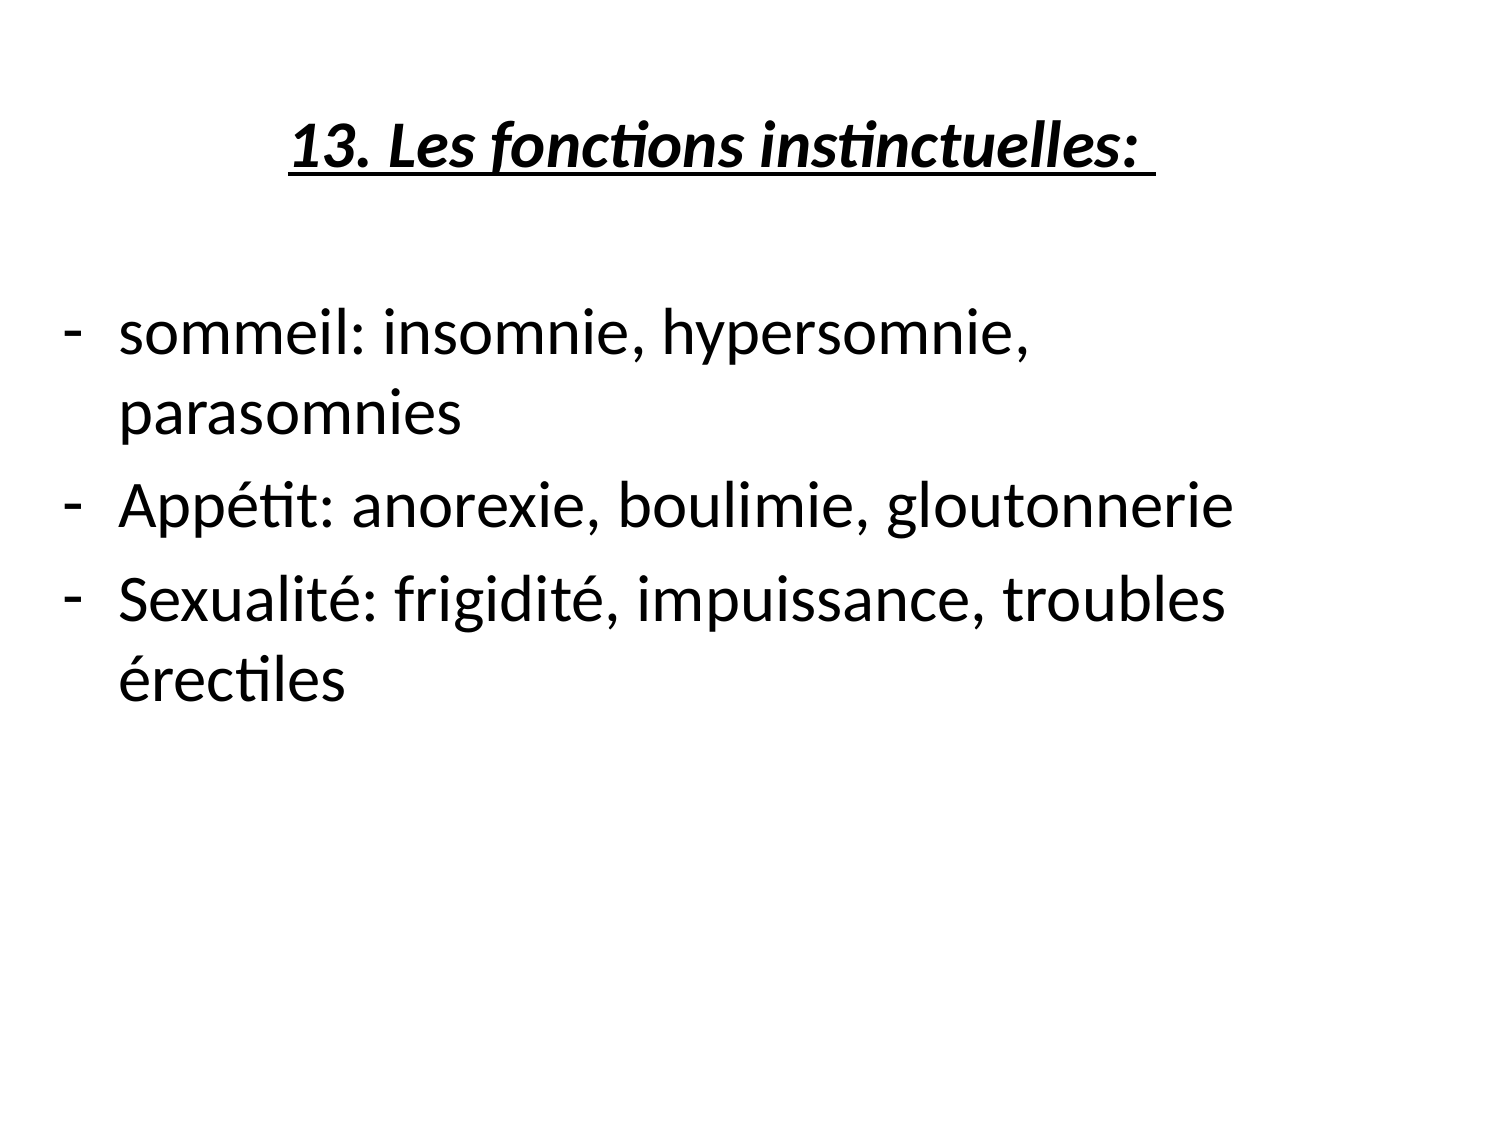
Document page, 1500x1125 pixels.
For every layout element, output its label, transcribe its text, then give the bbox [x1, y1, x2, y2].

list 13. Les fonctions instinctuelles: sommeil: insomnie, hypersomnie, parasomnies Appétit: anorexie, boulimie, gloutonnerie Sexualité: frigidité, impuissance, troubles érectiles [46, 93, 1397, 837]
